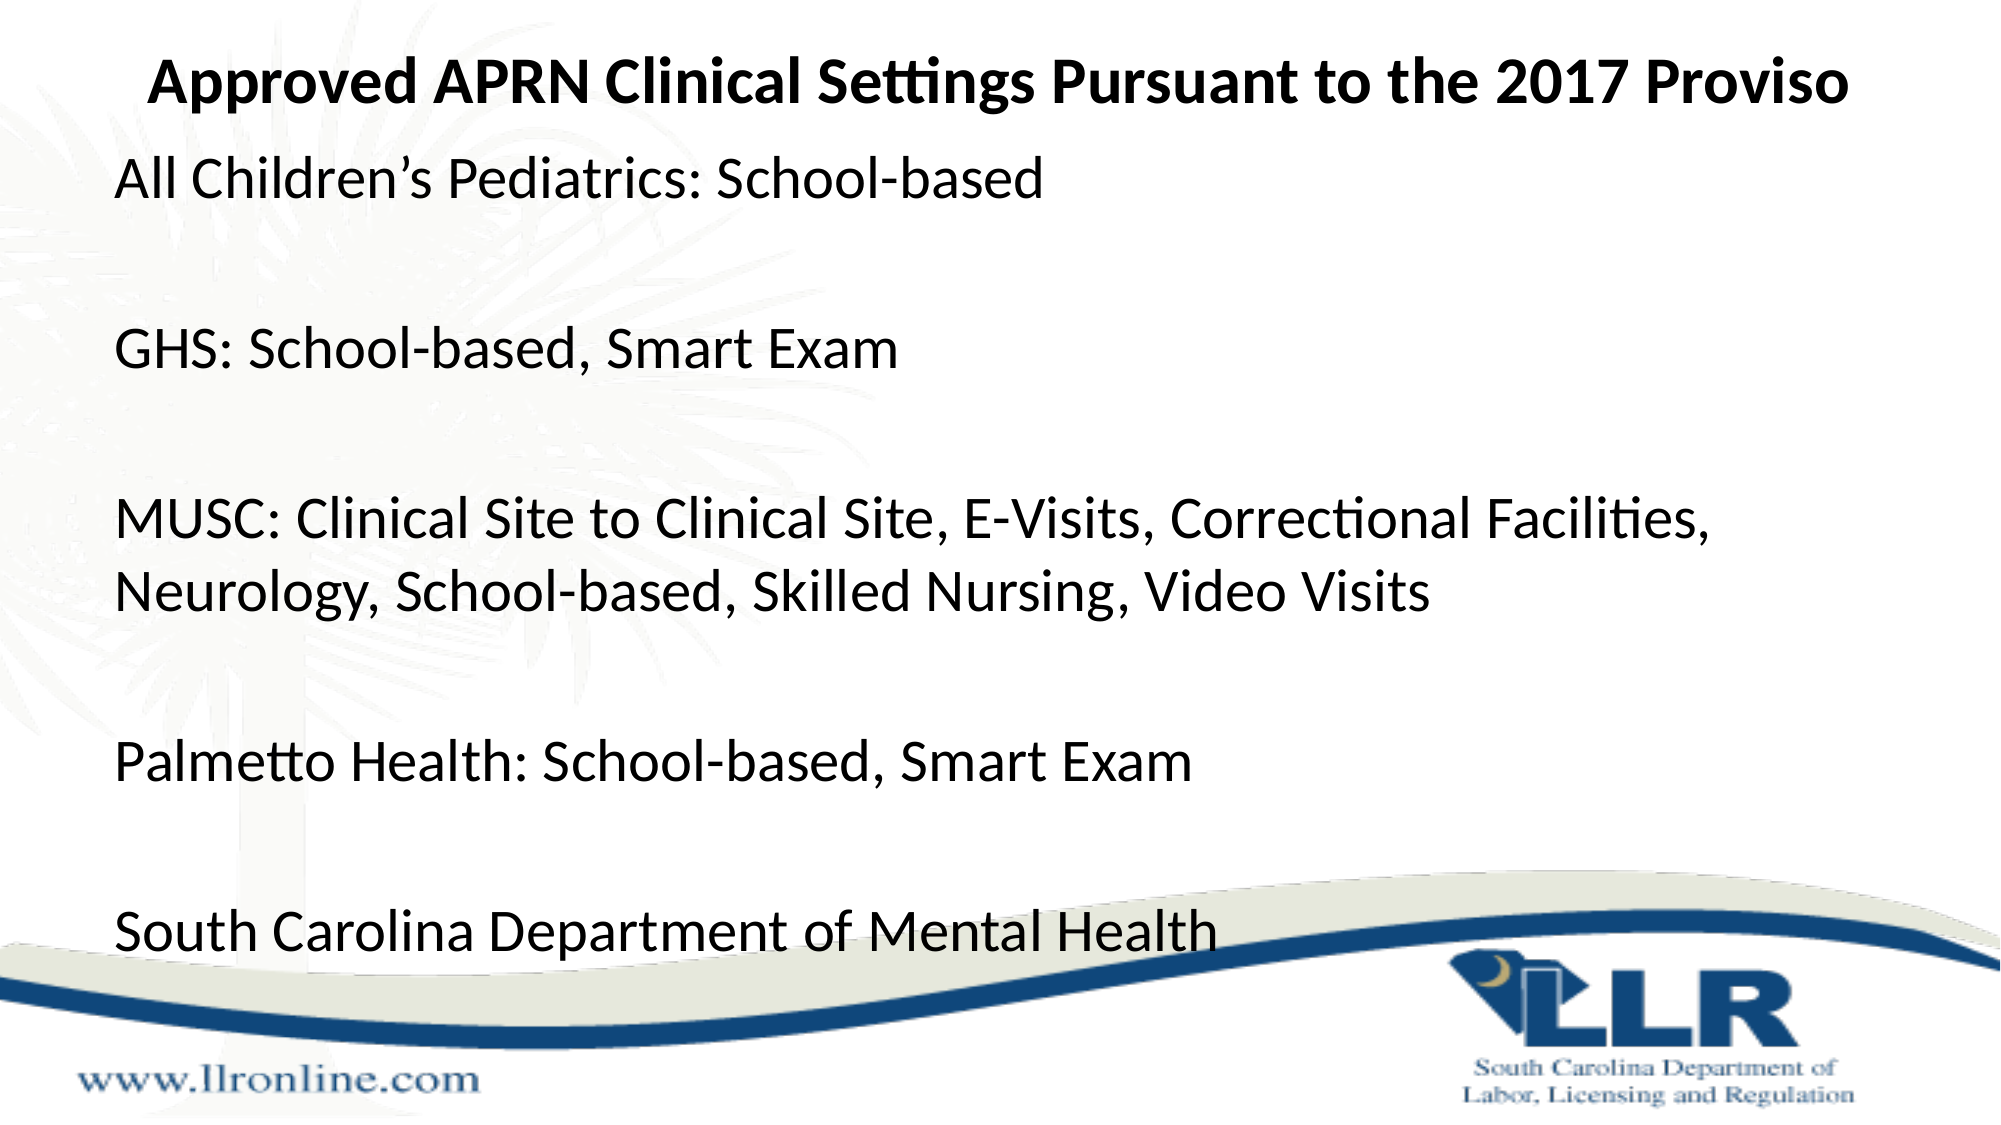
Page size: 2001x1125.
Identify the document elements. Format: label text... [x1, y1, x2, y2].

picture [0, 0, 2001, 1125]
title Approved APRN Clinical Settings Pursuant to the 2017 Proviso [99, 0, 1900, 130]
list All Children’s Pediatrics: School-based GHS: School-based, Smart Exam MUSC: Clinical Site to Clinical Site, E-Visits, Correctional Facilities, Neurology, School-based, Skilled Nursing, Video Visits Palmetto Health: School-based, Smart Exam South Carolina Department of Mental Health [99, 130, 1900, 975]
